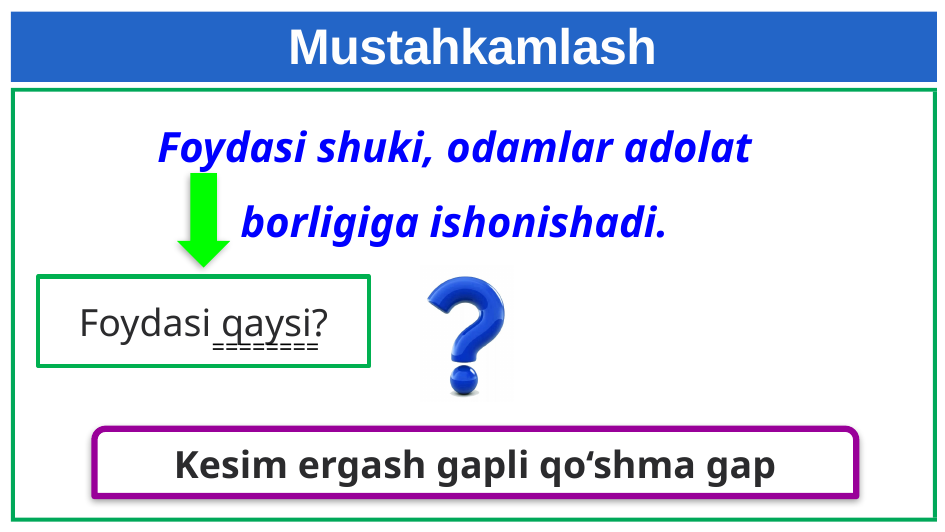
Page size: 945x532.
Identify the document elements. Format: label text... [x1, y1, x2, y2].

text_box ======== [196, 324, 335, 368]
text_box Foydasi qaysi? [36, 274, 371, 368]
text_box [177, 173, 231, 268]
picture [420, 265, 514, 402]
text_box Kesim ergash gapli qo‘shma gap [91, 425, 860, 500]
text_box Foydasi shuki, odamlar adolat borligiga ishonishadi. [58, 88, 851, 254]
title Mustahkamlash [70, 17, 874, 82]
